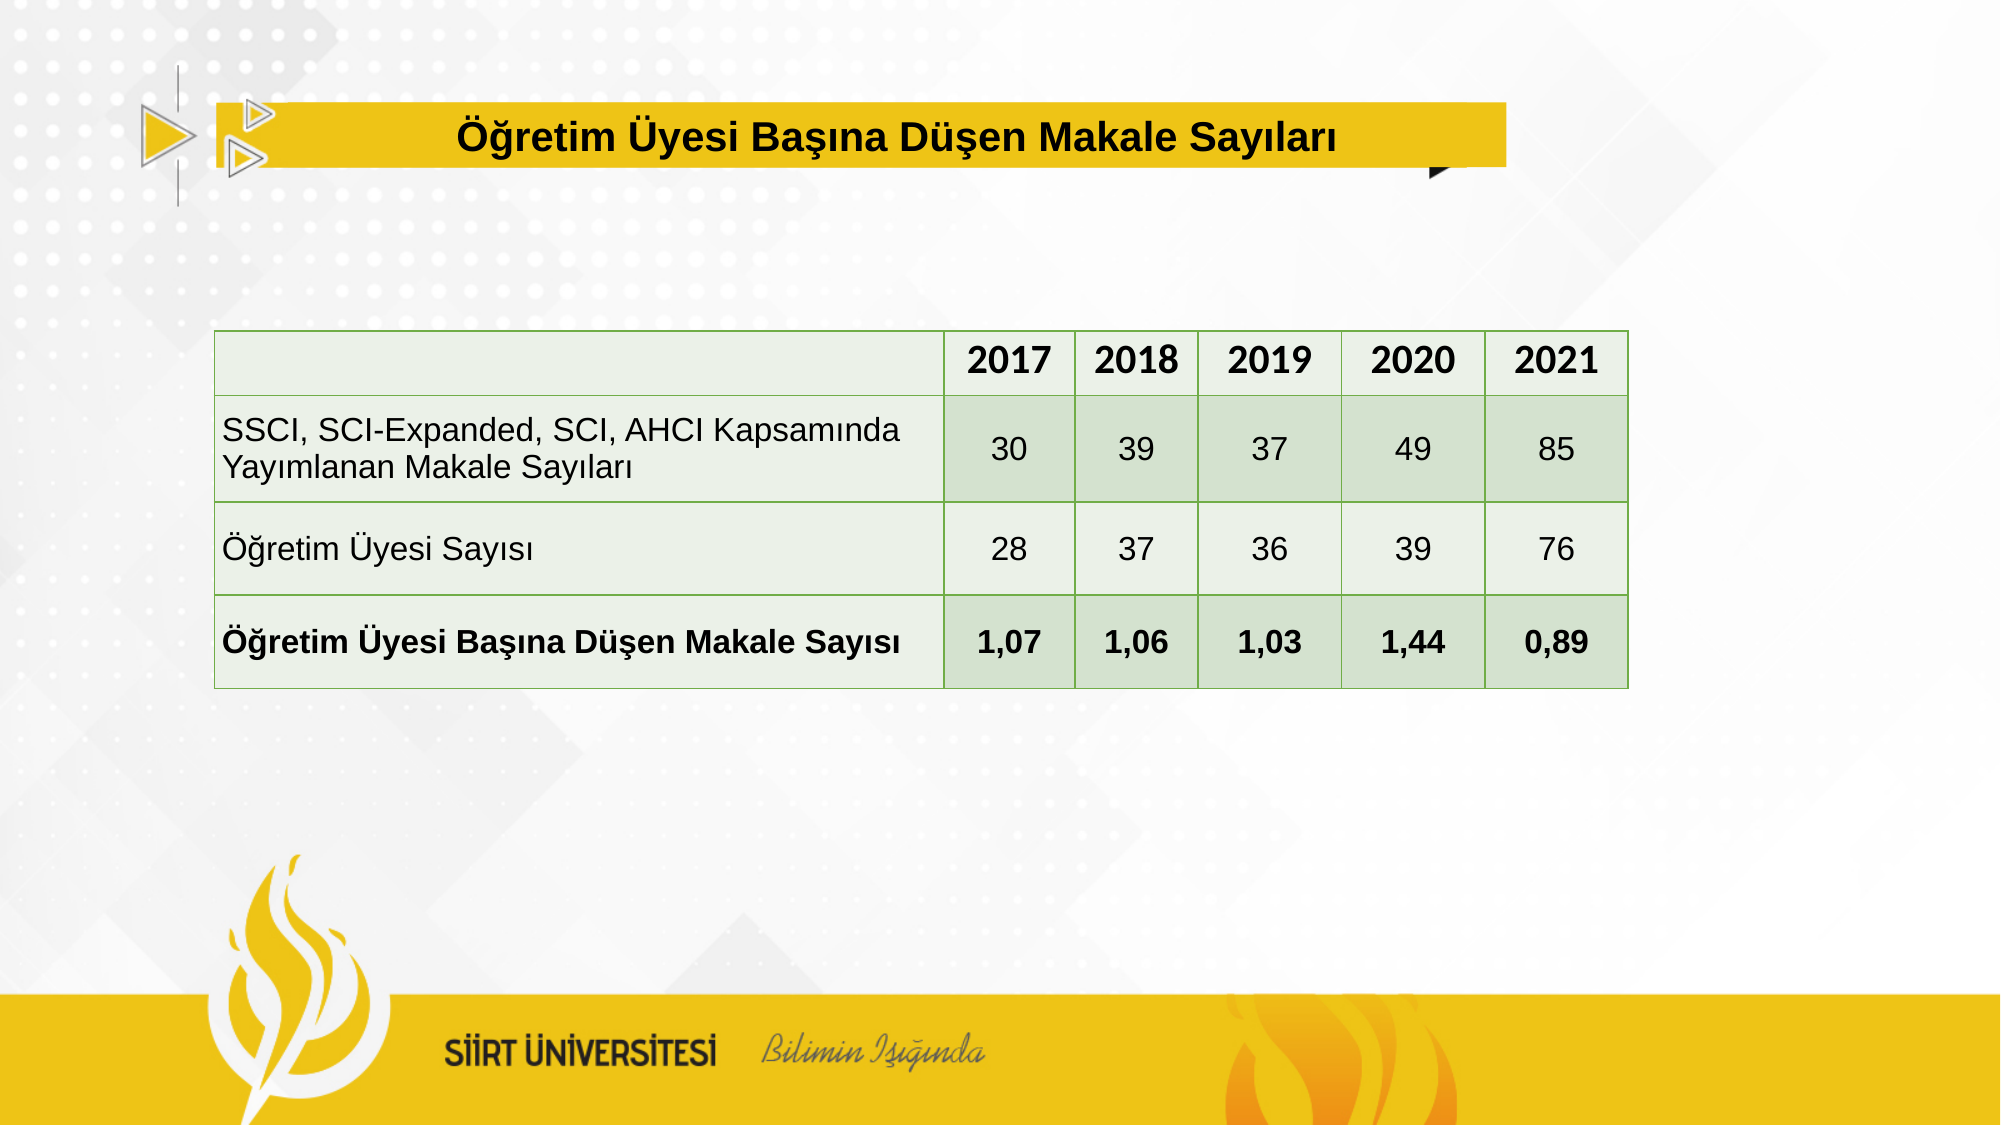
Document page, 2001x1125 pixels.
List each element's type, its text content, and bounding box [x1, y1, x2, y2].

table_header 2017 [945, 332, 1074, 395]
table_cell 1,44 [1342, 596, 1484, 688]
table_cell 49 [1342, 396, 1484, 501]
table_cell 1,06 [1076, 596, 1197, 688]
table_cell 37 [1076, 503, 1197, 594]
table_header 2021 [1486, 332, 1627, 395]
table_cell Öğretim Üyesi Sayısı [215, 503, 943, 594]
table_cell SSCI, SCI-Expanded, SCI, AHCI Kapsamında Yayımlanan Makale Sayıları [215, 396, 943, 501]
table_cell 39 [1076, 396, 1197, 501]
table_cell 1,03 [1199, 596, 1341, 688]
table_cell 36 [1199, 503, 1341, 594]
text_box Öğretim Üyesi Başına Düşen Makale Sayıları [287, 102, 1507, 168]
table_cell 1,07 [945, 596, 1074, 688]
table_header 2018 [1076, 332, 1197, 395]
table_cell 76 [1486, 503, 1627, 594]
table_cell 85 [1486, 396, 1627, 501]
table_header 2020 [1342, 332, 1484, 395]
table_header [215, 332, 943, 395]
picture [0, 0, 2001, 1125]
table_cell 39 [1342, 503, 1484, 594]
table_cell 30 [945, 396, 1074, 501]
table_cell 28 [945, 503, 1074, 594]
table_cell 37 [1199, 396, 1341, 501]
table_header 2019 [1199, 332, 1341, 395]
table_cell 0,89 [1486, 596, 1627, 688]
table_cell Öğretim Üyesi Başına Düşen Makale Sayısı [215, 596, 943, 688]
